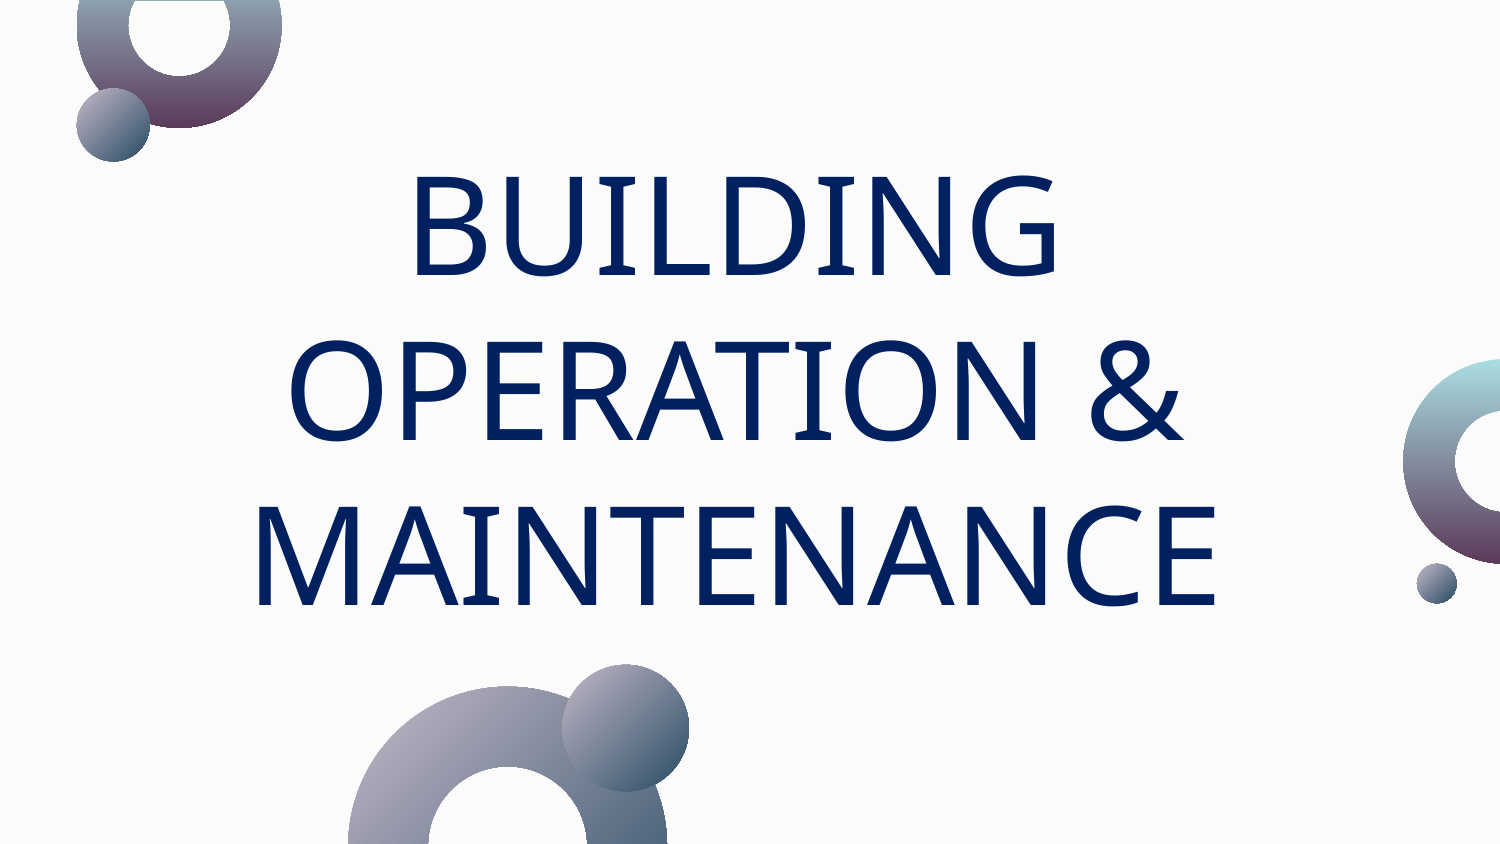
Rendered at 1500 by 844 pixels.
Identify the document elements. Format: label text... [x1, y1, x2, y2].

title BUILDING OPERATION & MAINTENANCE [55, 251, 1414, 519]
